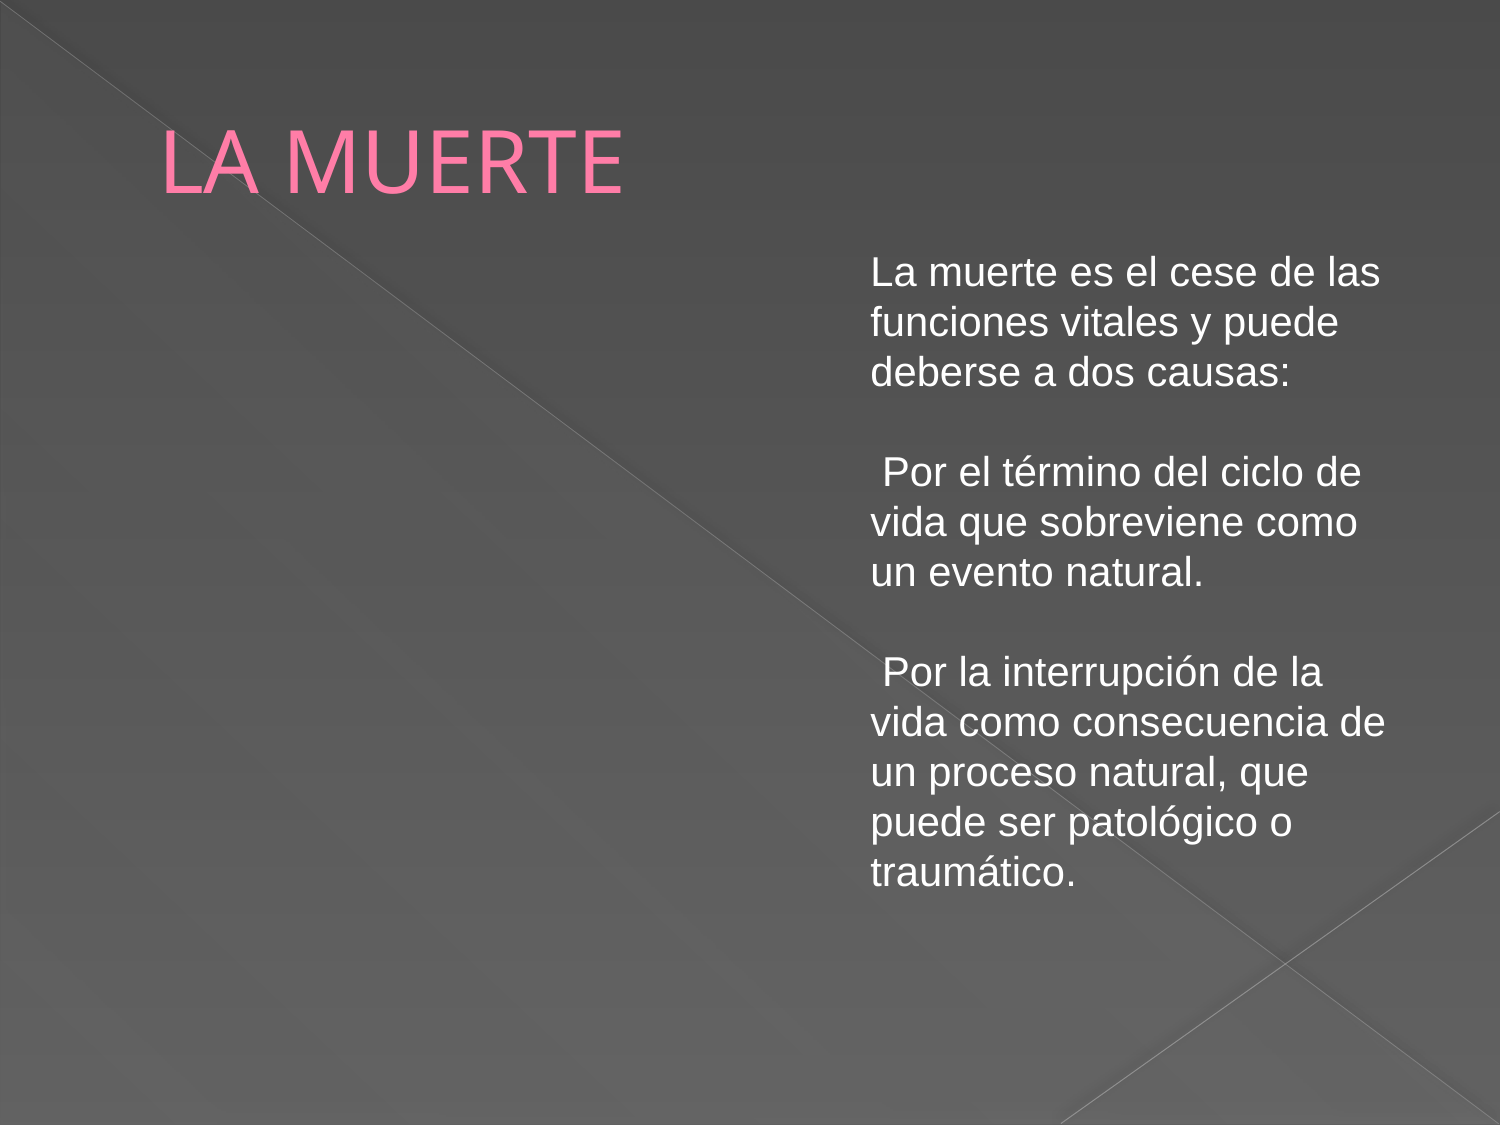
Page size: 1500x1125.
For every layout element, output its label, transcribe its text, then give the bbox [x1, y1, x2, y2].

title LA MUERTE [75, 43, 1425, 274]
text_box La muerte es el cese de las funciones vitales y puede deberse a dos causas: Por el término del ciclo de vida que sobreviene como un evento natural. Por la interrupción de la vida como consecuencia de un proceso natural, que puede ser patológico o traumático. [855, 274, 1418, 903]
